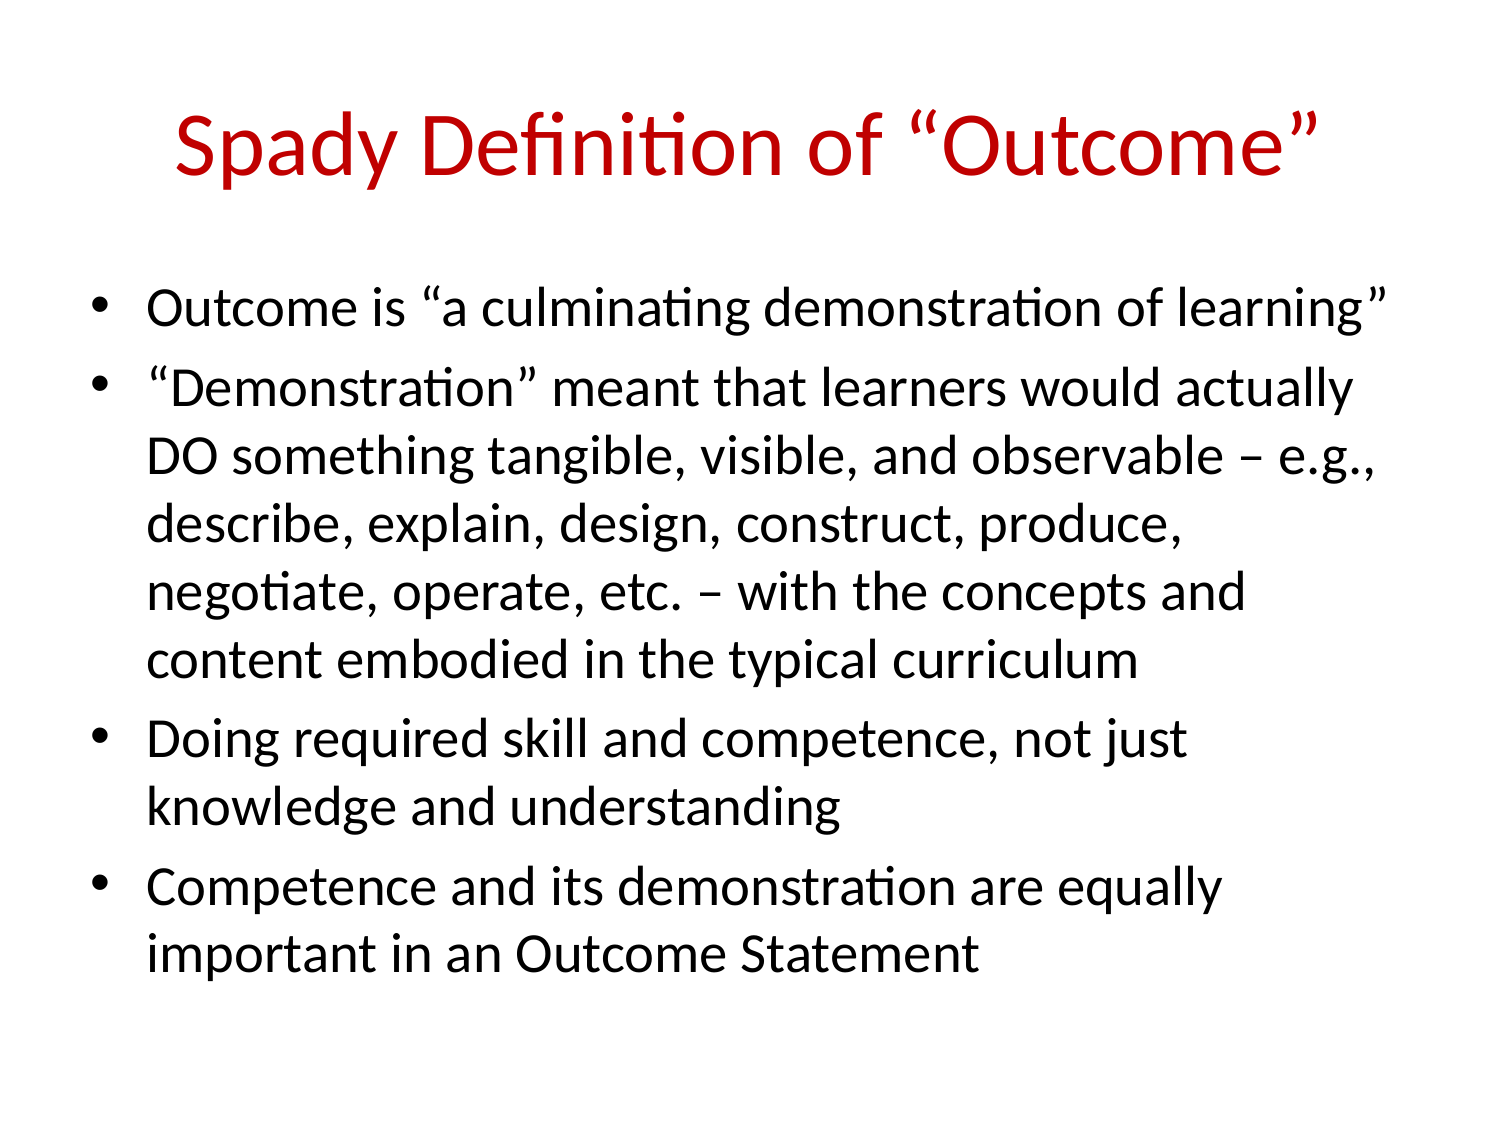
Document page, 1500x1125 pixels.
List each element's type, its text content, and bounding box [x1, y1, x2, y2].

list Outcome is “a culminating demonstration of learning” “Demonstration” meant that learners would actually DO something tangible, visible, and observable – e.g., describe, explain, design, construct, produce, negotiate, operate, etc. – with the concepts and content embodied in the typical curriculum Doing required skill and competence, not just knowledge and understanding Competence and its demonstration are equally important in an Outcome Statement [75, 262, 1425, 1005]
title Spady Definition of “Outcome” [75, 45, 1425, 233]
